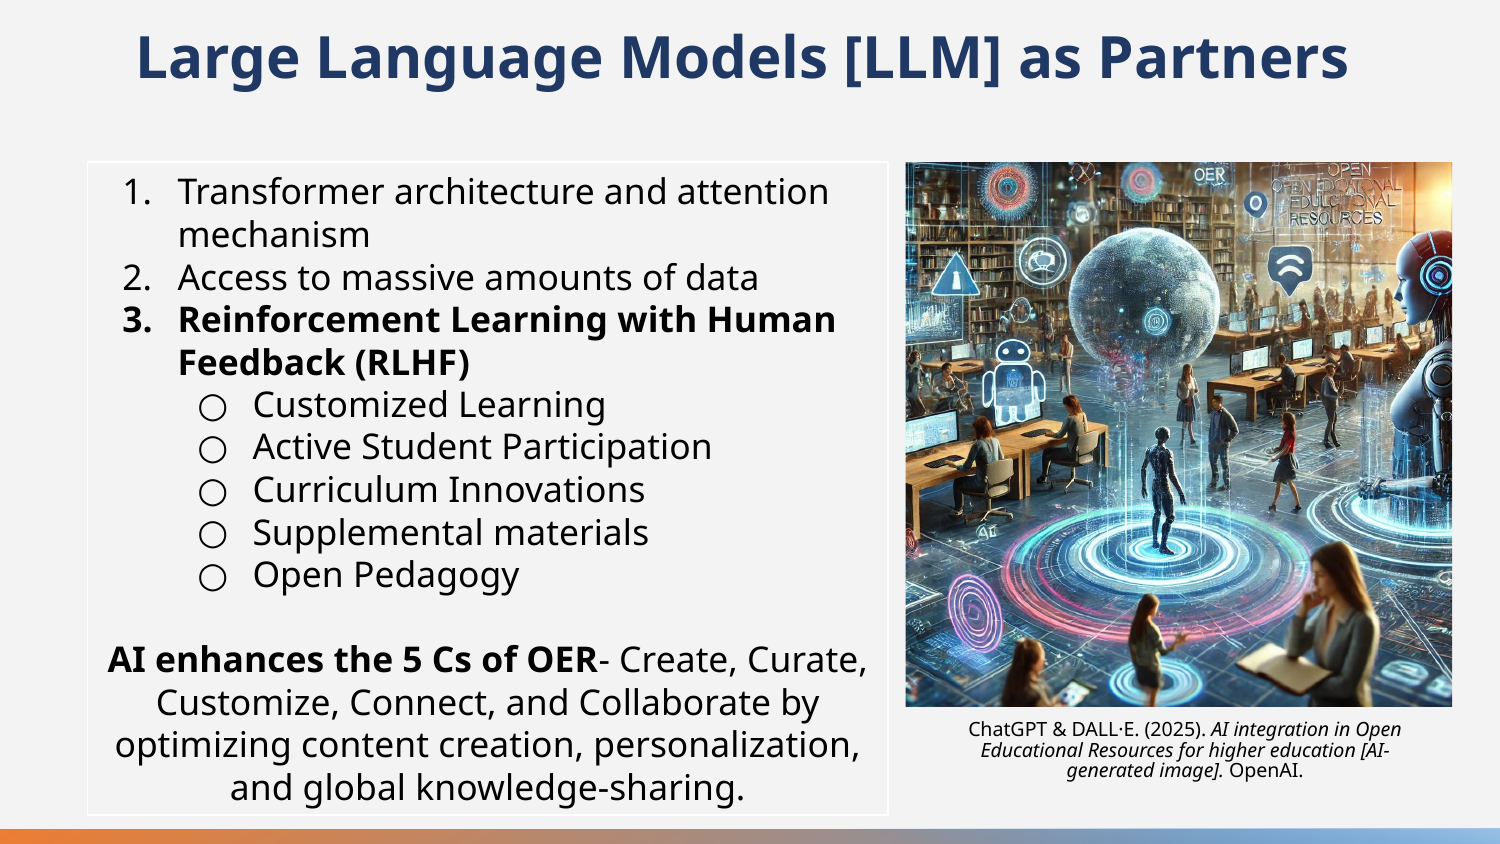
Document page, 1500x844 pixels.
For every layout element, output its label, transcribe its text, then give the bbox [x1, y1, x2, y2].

text_box ChatGPT & DALL·E. (2025). AI integration in Open Educational Resources for higher education [AI-generated image]. OpenAI. [926, 715, 1444, 790]
title Large Language Models [LLM] as Partners [50, 12, 1435, 169]
text_box Transformer architecture and attention mechanism Access to massive amounts of data Reinforcement Learning with Human Feedback (RLHF) Customized Learning Active Student Participation Curriculum Innovations Supplemental materials Open Pedagogy AI enhances the 5 Cs of OER- Create, Curate, Customize, Connect, and Collaborate by optimizing content creation, personalization, and global knowledge-sharing. [87, 162, 889, 815]
picture [905, 161, 1453, 708]
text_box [0, 828, 1500, 844]
